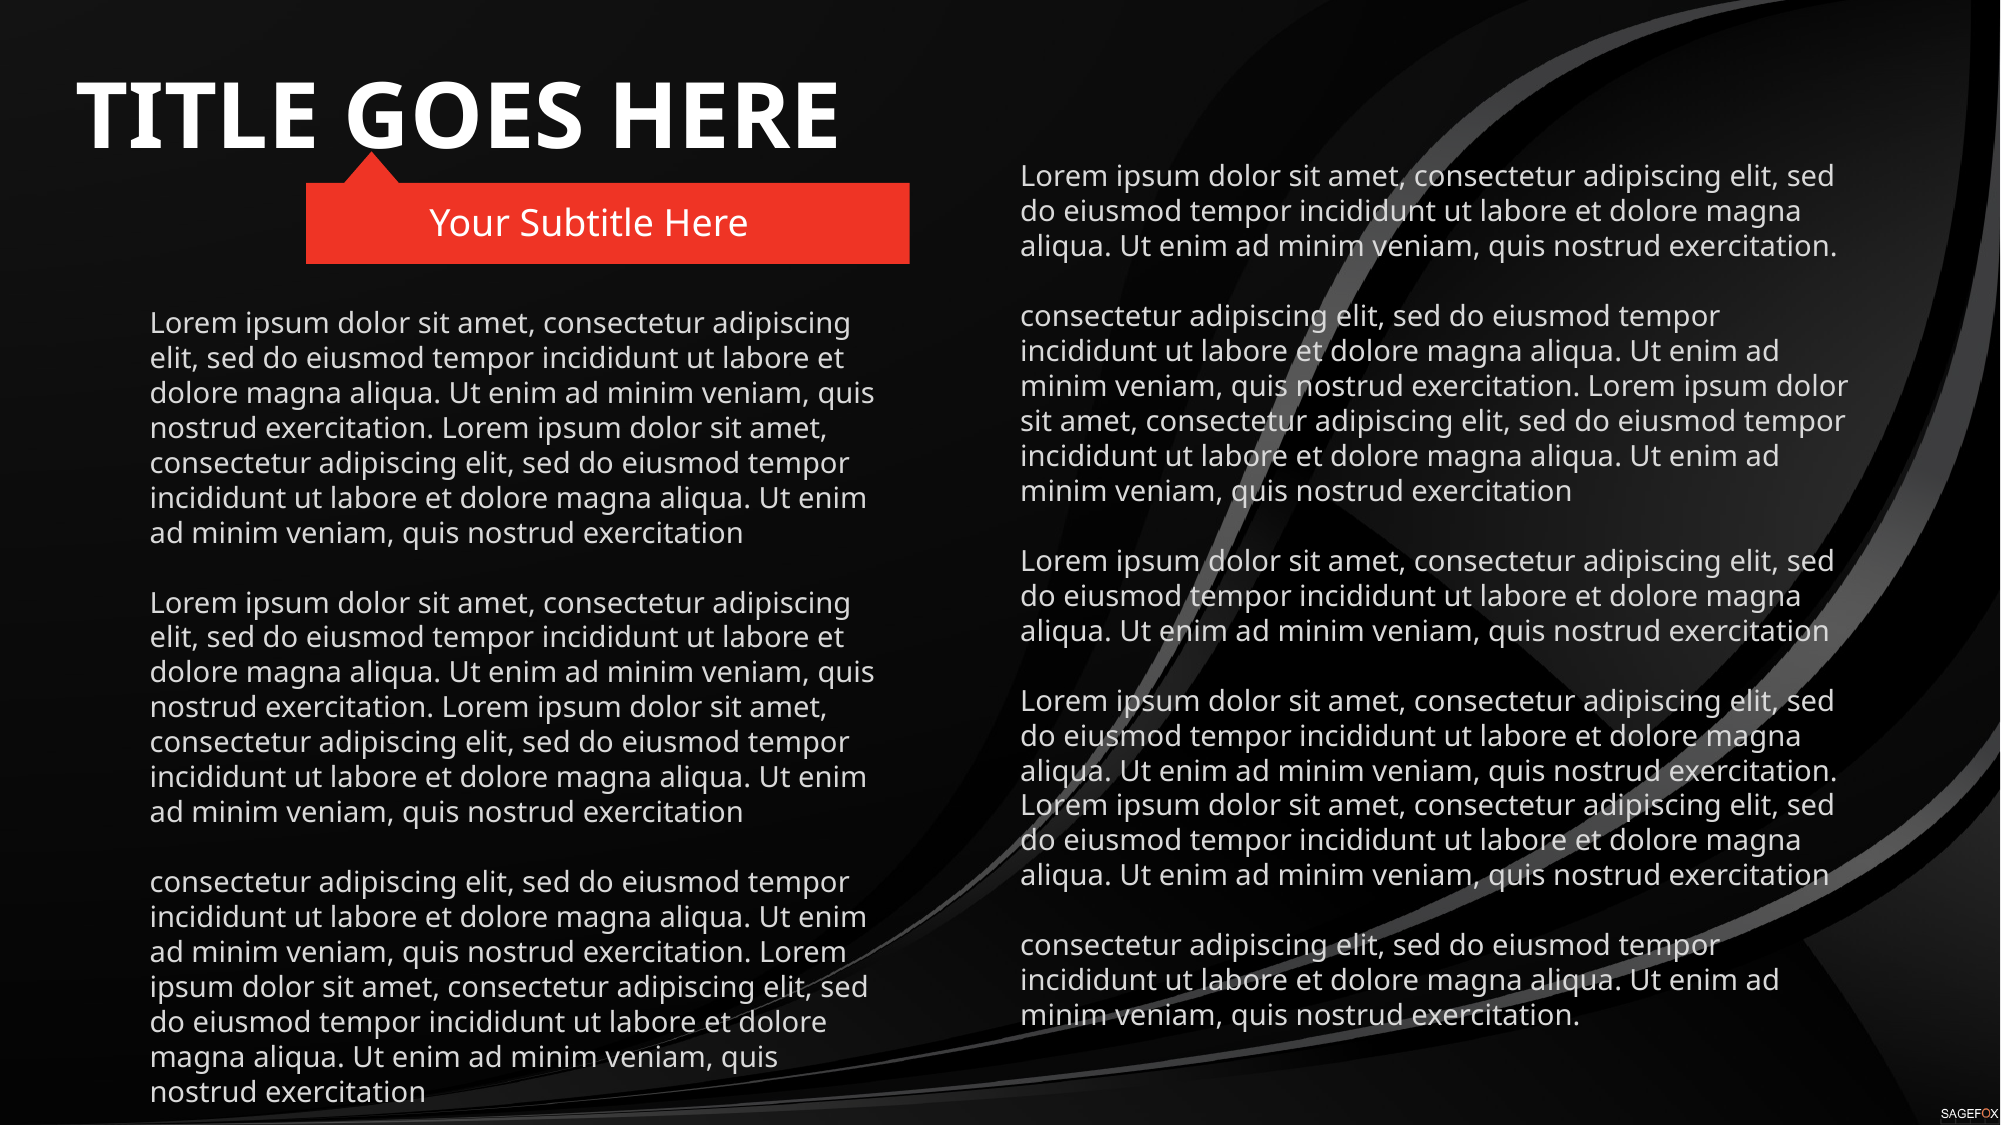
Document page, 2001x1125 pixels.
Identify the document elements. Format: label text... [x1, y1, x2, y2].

text_box TITLE GOES HERE [60, 49, 965, 175]
text_box Lorem ipsum dolor sit amet, consectetur adipiscing elit, sed do eiusmod tempor incididunt ut labore et dolore magna aliqua. Ut enim ad minim veniam, quis nostrud exercitation. Lorem ipsum dolor sit amet, consectetur adipiscing elit, sed do eiusmod tempor incididunt ut labore et dolore magna aliqua. Ut enim ad minim veniam, quis nostrud exercitation Lorem ipsum dolor sit amet, consectetur adipiscing elit, sed do eiusmod tempor incididunt ut labore et dolore magna aliqua. Ut enim ad minim veniam, quis nostrud exercitation. Lorem ipsum dolor sit amet, consectetur adipiscing elit, sed do eiusmod tempor incididunt ut labore et dolore magna aliqua. Ut enim ad minim veniam, quis nostrud exercitation consectetur adipiscing elit, sed do eiusmod tempor incididunt ut labore et dolore magna aliqua. Ut enim ad minim veniam, quis nostrud exercitation. Lorem ipsum dolor sit amet, consectetur adipiscing elit, sed do eiusmod tempor incididunt ut labore et dolore magna aliqua. Ut enim ad minim veniam, quis nostrud exercitation [134, 296, 897, 1125]
text_box Lorem ipsum dolor sit amet, consectetur adipiscing elit, sed do eiusmod tempor incididunt ut labore et dolore magna aliqua. Ut enim ad minim veniam, quis nostrud exercitation. consectetur adipiscing elit, sed do eiusmod tempor incididunt ut labore et dolore magna aliqua. Ut enim ad minim veniam, quis nostrud exercitation. Lorem ipsum dolor sit amet, consectetur adipiscing elit, sed do eiusmod tempor incididunt ut labore et dolore magna aliqua. Ut enim ad minim veniam, quis nostrud exercitation Lorem ipsum dolor sit amet, consectetur adipiscing elit, sed do eiusmod tempor incididunt ut labore et dolore magna aliqua. Ut enim ad minim veniam, quis nostrud exercitation Lorem ipsum dolor sit amet, consectetur adipiscing elit, sed do eiusmod tempor incididunt ut labore et dolore magna aliqua. Ut enim ad minim veniam, quis nostrud exercitation. Lorem ipsum dolor sit amet, consectetur adipiscing elit, sed do eiusmod tempor incididunt ut labore et dolore magna aliqua. Ut enim ad minim veniam, quis nostrud exercitation consectetur adipiscing elit, sed do eiusmod tempor incididunt ut labore et dolore magna aliqua. Ut enim ad minim veniam, quis nostrud exercitation. [1005, 150, 1876, 1039]
picture [0, 0, 2001, 1125]
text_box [306, 151, 910, 264]
